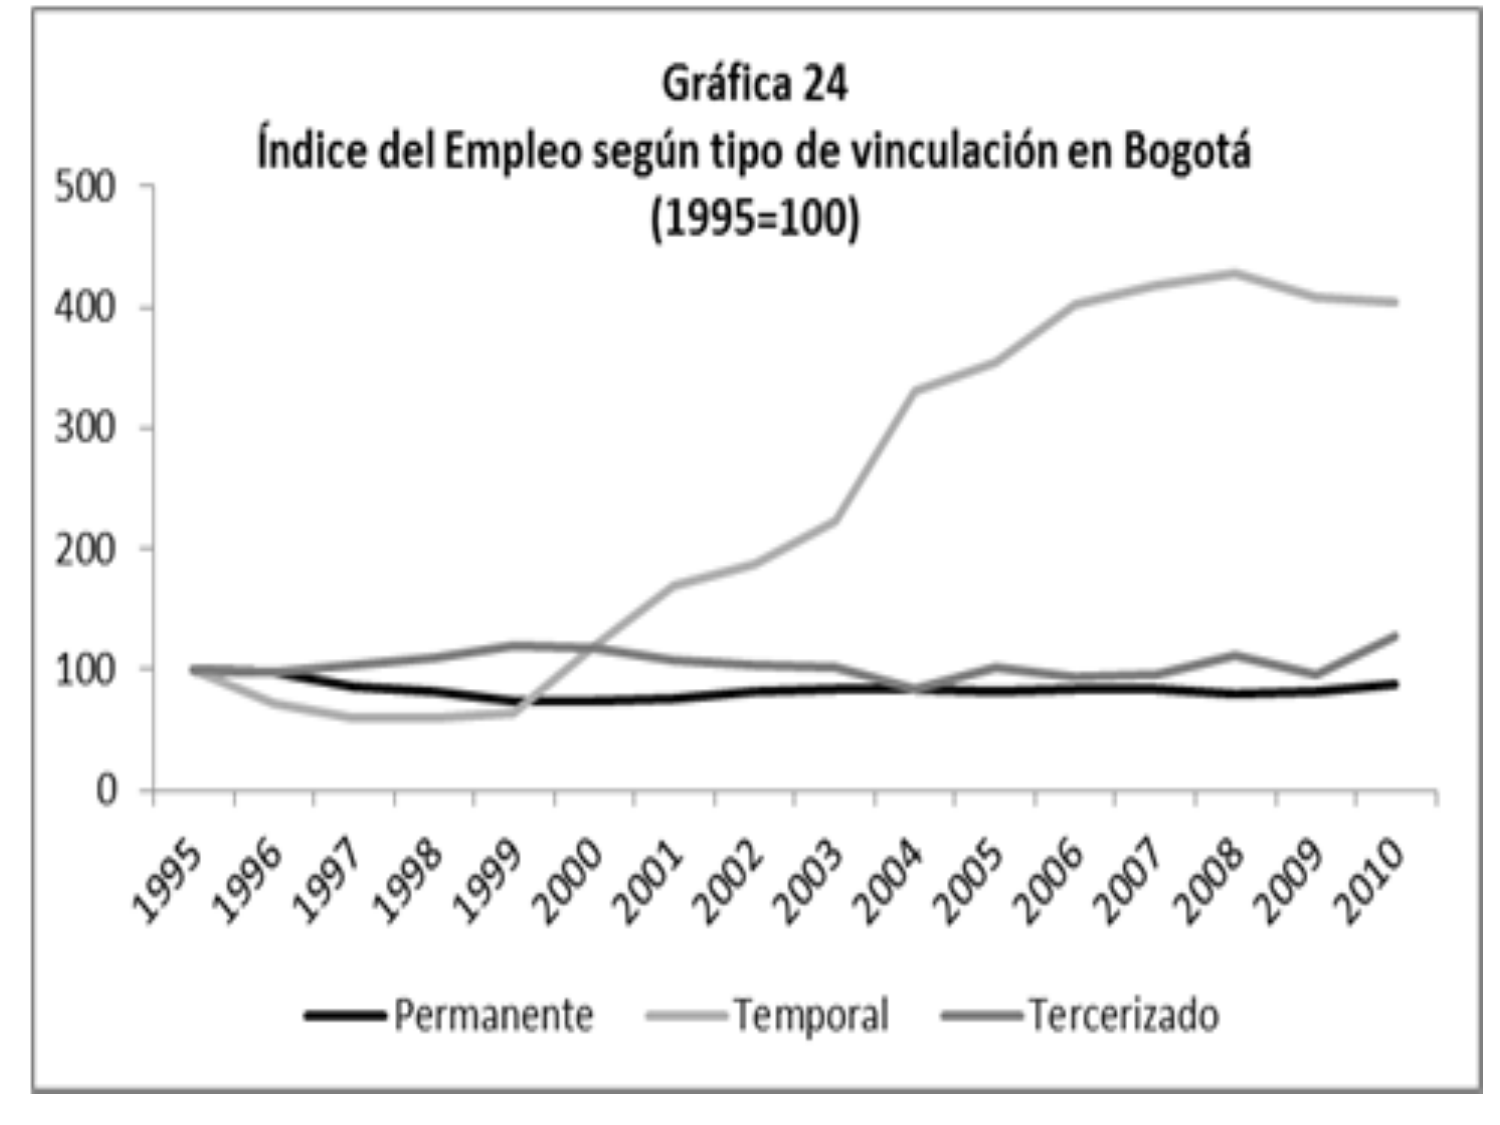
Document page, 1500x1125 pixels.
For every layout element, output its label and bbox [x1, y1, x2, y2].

list [29, 3, 1483, 1095]
